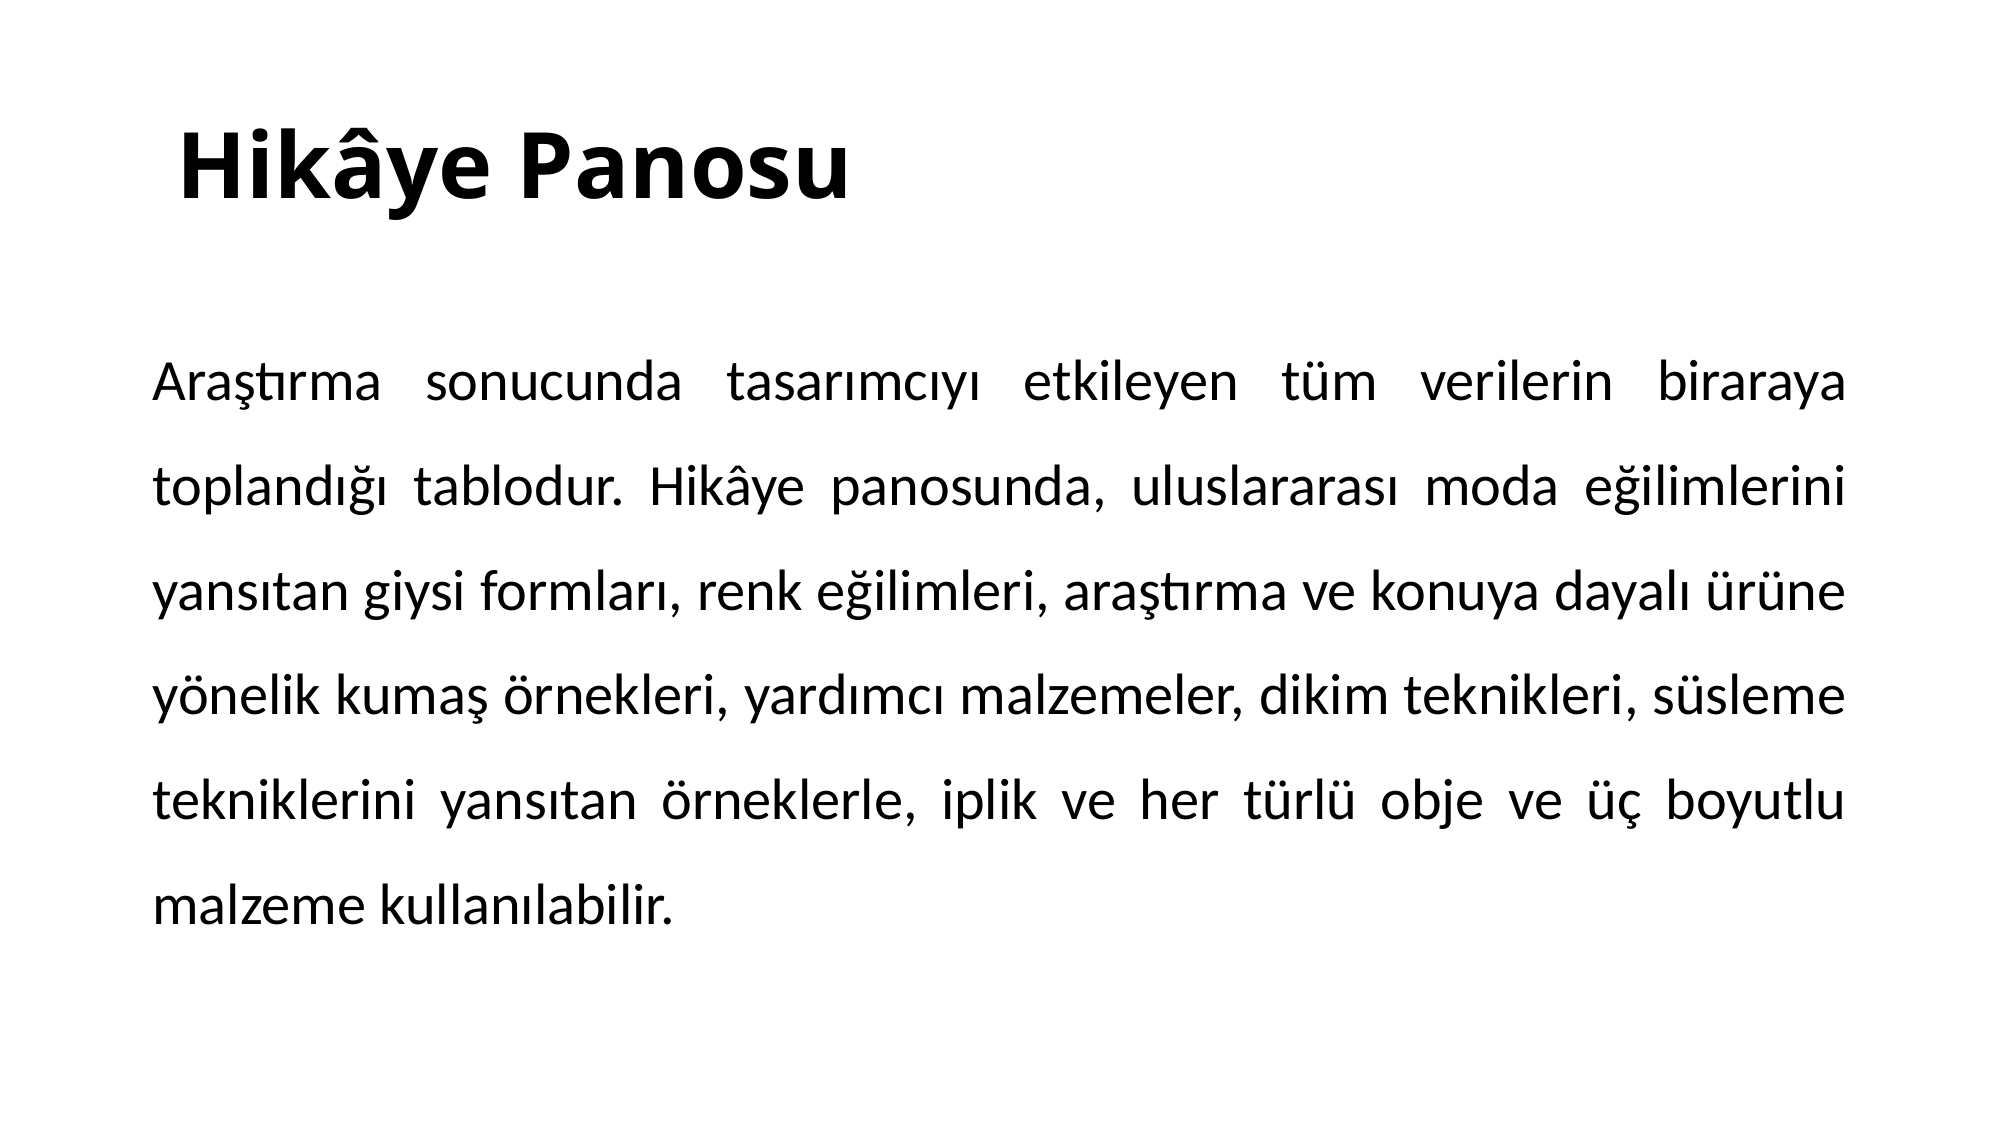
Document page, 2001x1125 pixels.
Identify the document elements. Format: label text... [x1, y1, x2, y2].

list Araştırma sonucunda tasarımcıyı etkileyen tüm verilerin biraraya toplandığı tablodur. Hikâye panosunda, uluslararası moda eğilimlerini yansıtan giysi formları, renk eğilimleri, araştırma ve konuya dayalı ürüne yönelik kumaş örnekleri, yardımcı malzemeler, dikim teknikleri, süsleme tekniklerini yansıtan örneklerle, iplik ve her türlü obje ve üç boyutlu malzeme kullanılabilir. [137, 299, 1863, 1014]
title Hikâye Panosu [137, 59, 1863, 278]
